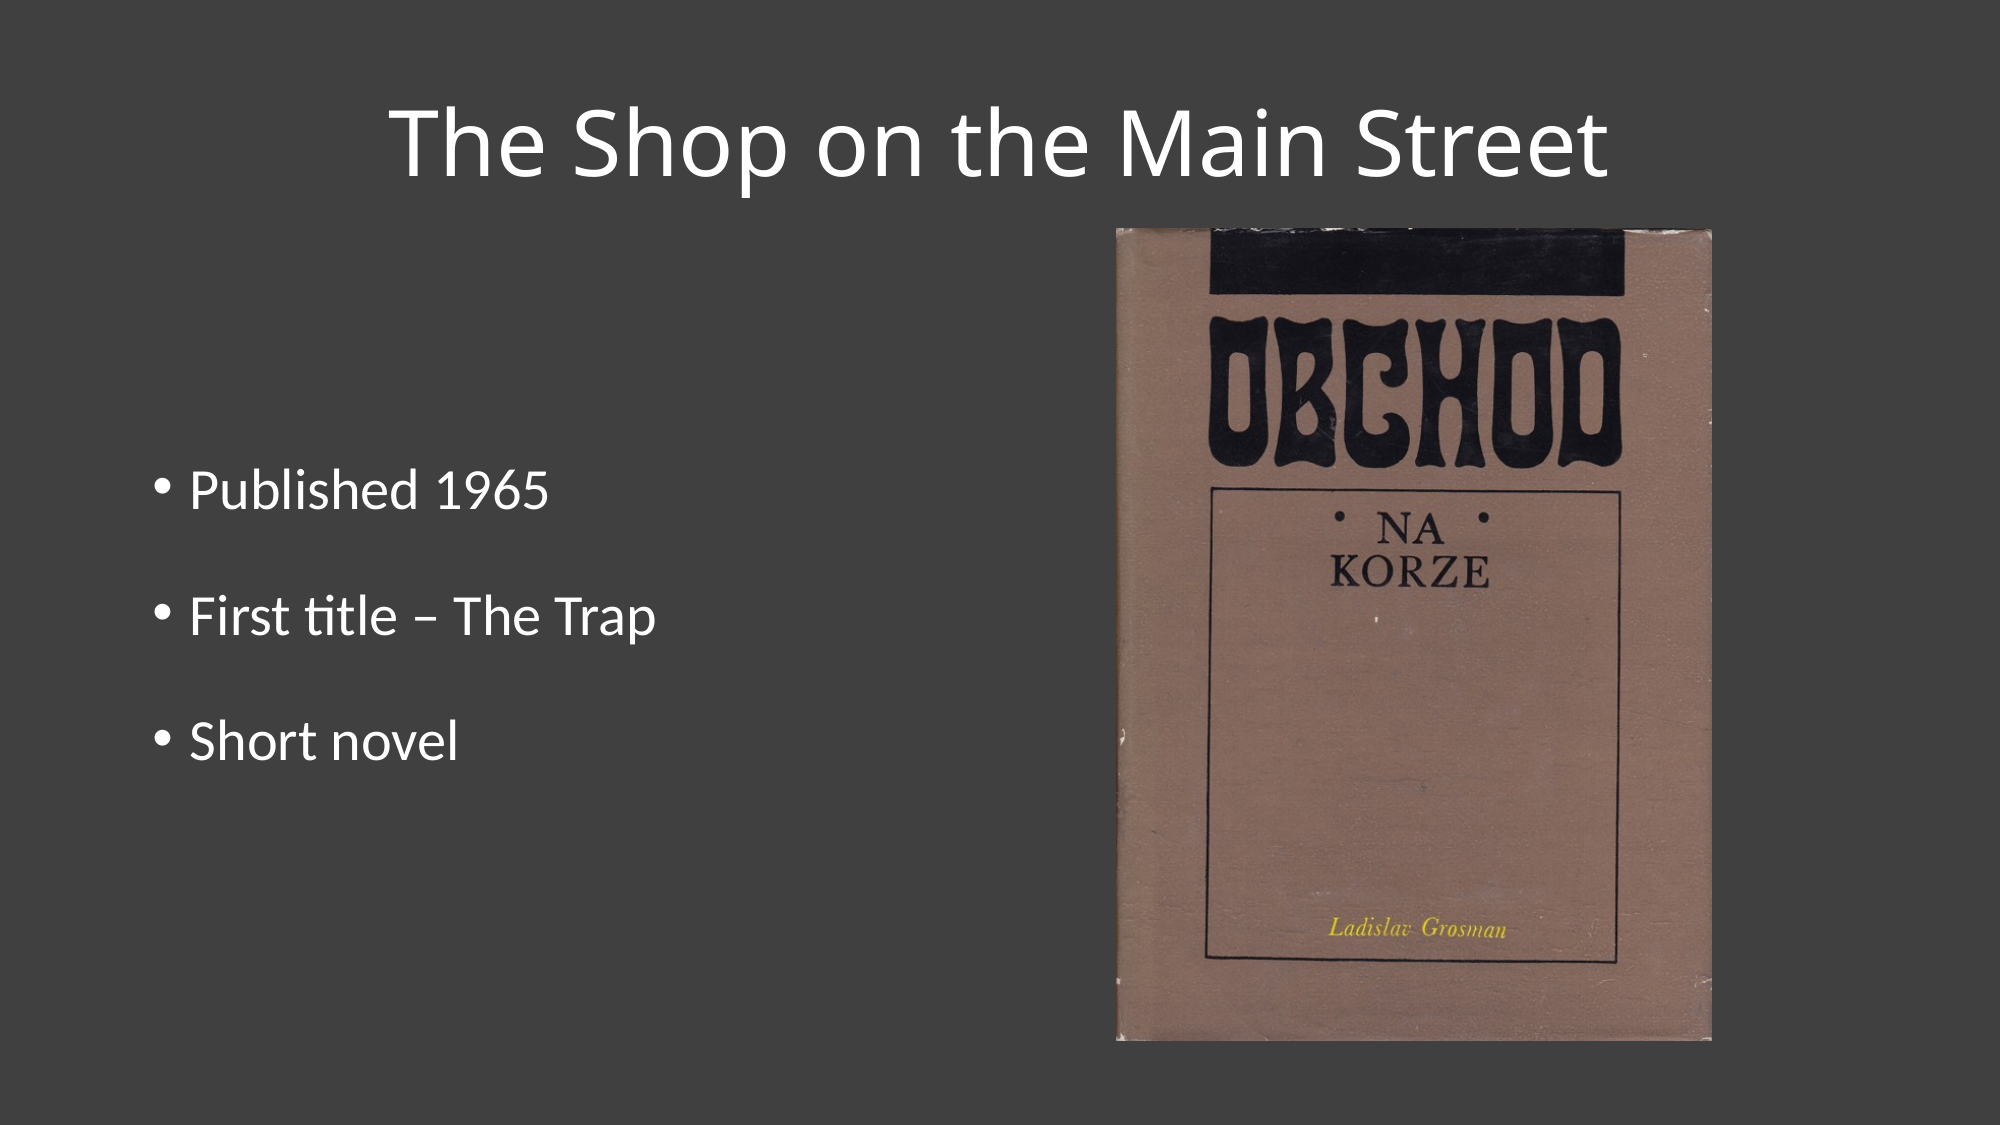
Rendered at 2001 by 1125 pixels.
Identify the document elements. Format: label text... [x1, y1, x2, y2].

title The Shop on the Main Street [137, 37, 1863, 256]
list Published 1965 First title – The Trap Short novel [137, 408, 1863, 1123]
picture [1116, 228, 1712, 1041]
